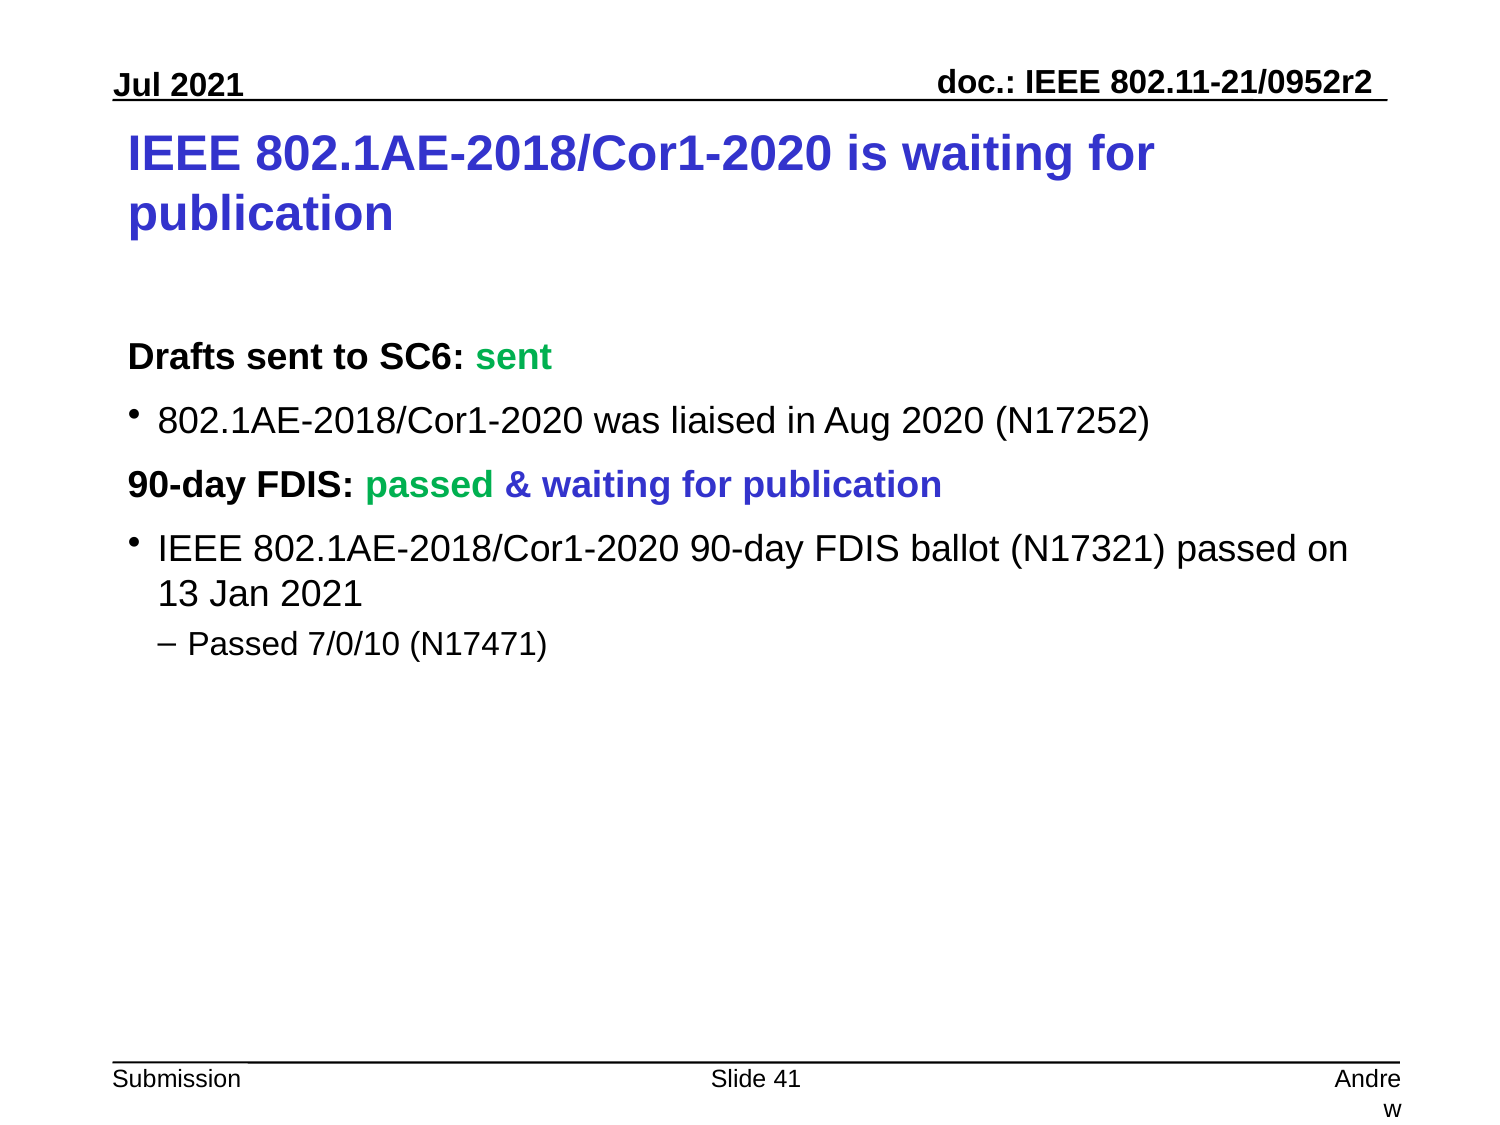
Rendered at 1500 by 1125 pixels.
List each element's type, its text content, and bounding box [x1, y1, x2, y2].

list Drafts sent to SC6: sent 802.1AE-2018/Cor1-2020 was liaised in Aug 2020 (N17252) 90-day FDIS: passed & waiting for publication IEEE 802.1AE-2018/Cor1-2020 90-day FDIS ballot (N17321) passed on 13 Jan 2021 Passed 7/0/10 (N17471) [112, 324, 1388, 1000]
slide_number Slide 41 [709, 1061, 803, 1093]
title IEEE 802.1AE-2018/Cor1-2020 is waiting for publication [112, 112, 1388, 288]
footer Andrew Myles, Cisco [1320, 1061, 1402, 1093]
